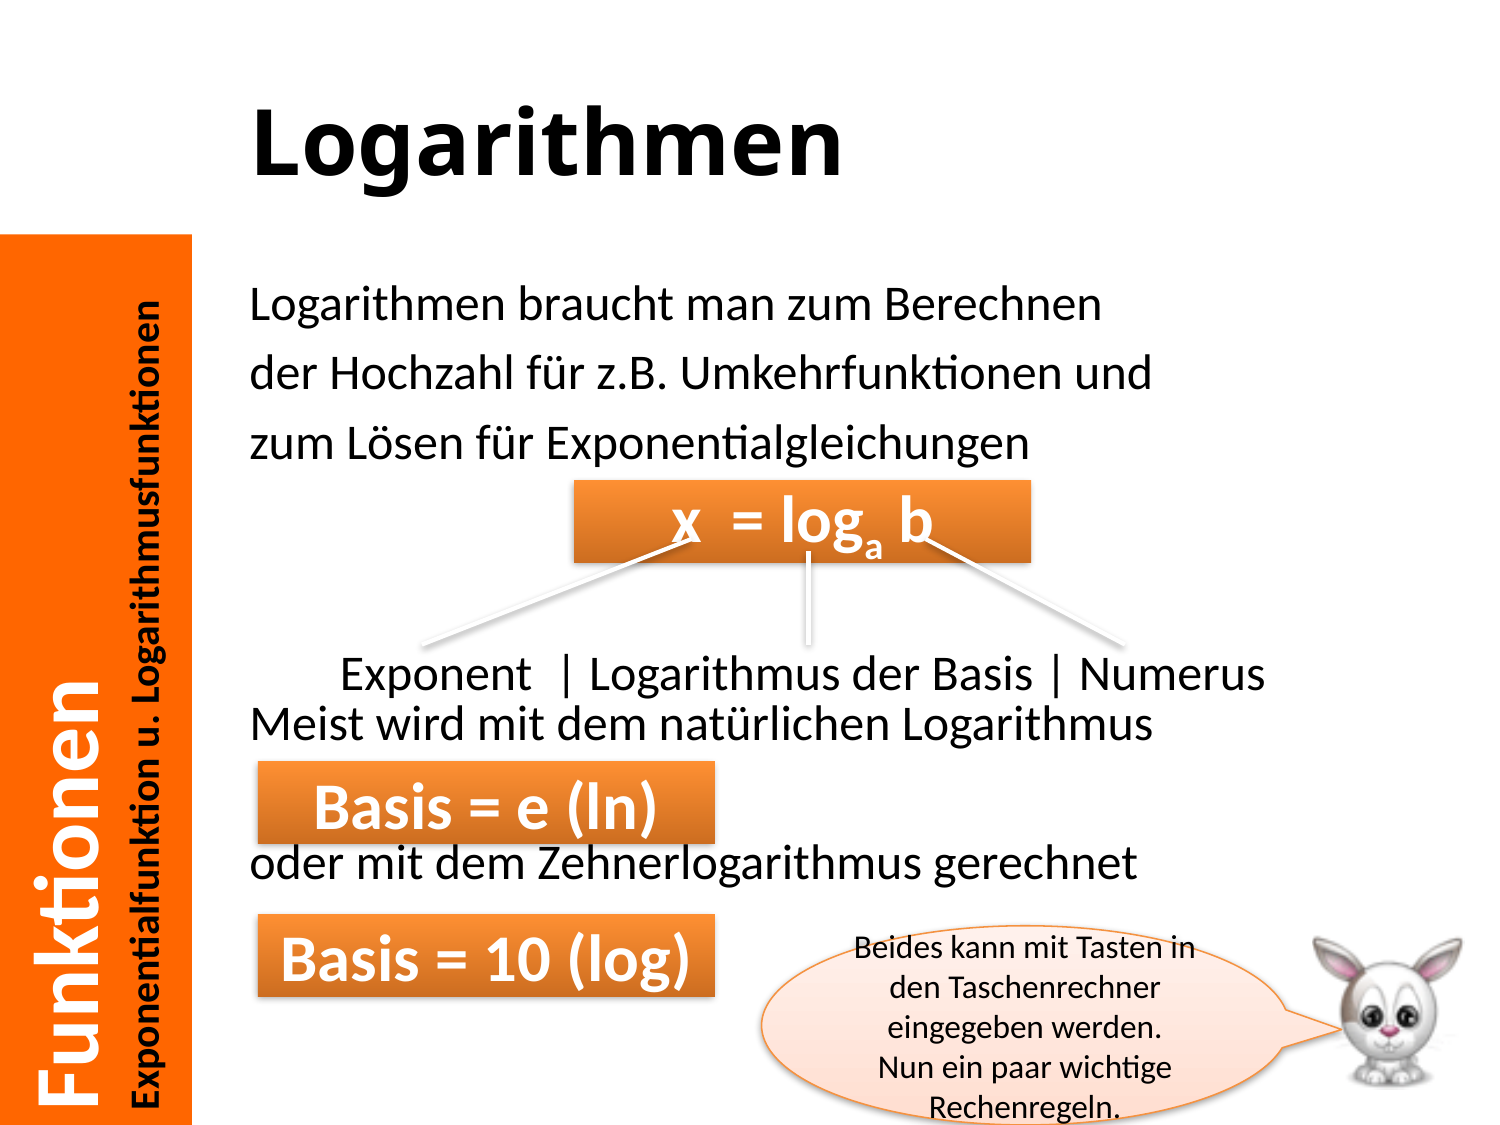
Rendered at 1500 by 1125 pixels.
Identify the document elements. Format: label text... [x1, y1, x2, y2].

text_box Basis = 10 (log) [257, 914, 715, 997]
title Logarithmen [234, 45, 1425, 233]
text_box Basis = e (ln) [257, 761, 715, 844]
list Logarithmen braucht man zum Berechnen der Hochzahl für z.B. Umkehrfunktionen und zum Lösen für Exponentialgleichungen Meist wird mit dem natürlichen Logarithmus oder mit dem Zehnerlogarithmus gerechnet [234, 262, 1425, 1005]
text_box Beides kann mit Tasten in den Taschenrechner eingegeben werden. Nun ein paar wichtige Rechenregeln. [760, 924, 1307, 1125]
picture [1312, 932, 1466, 1091]
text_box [925, 538, 1126, 645]
text_box Exponent | Logarithmus der Basis | Numerus [210, 632, 1407, 708]
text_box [421, 538, 692, 645]
text_box x = loga b [574, 480, 1032, 563]
